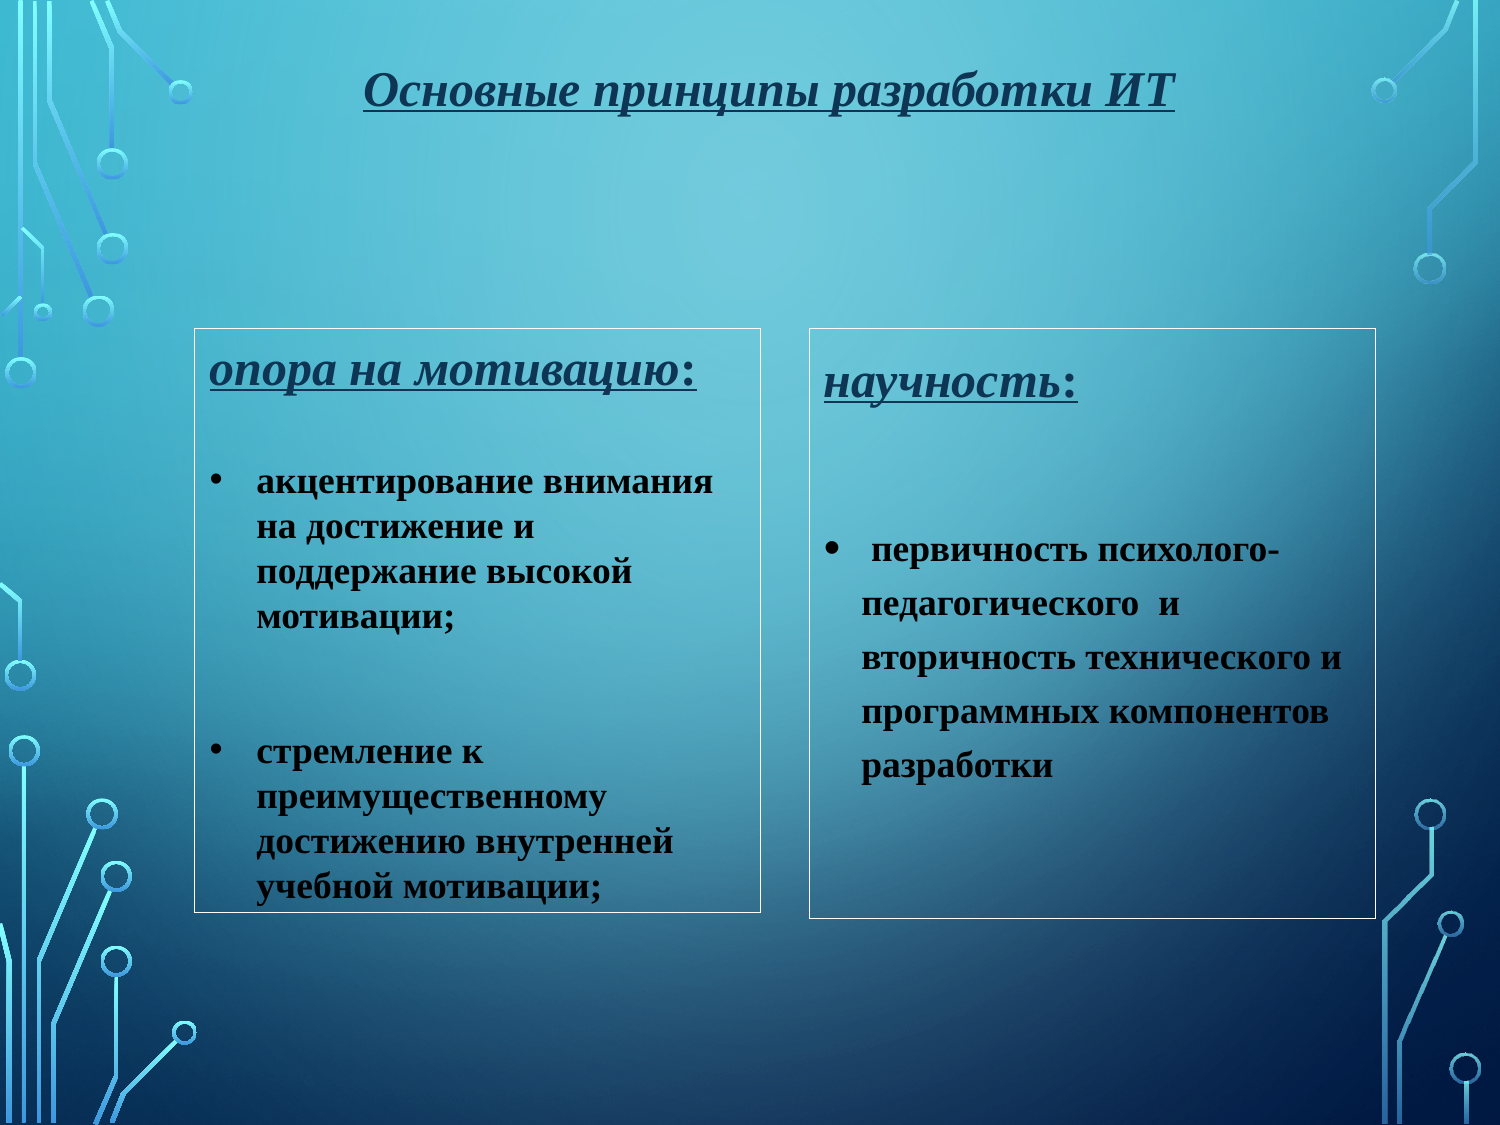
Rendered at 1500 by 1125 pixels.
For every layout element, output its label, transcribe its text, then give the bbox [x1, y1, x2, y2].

text_box Основные принципы разработки ИТ [348, 49, 1424, 124]
title [64, 0, 1253, 279]
text_box опора на мотивацию: акцентирование внимания на достижение и поддержание высокой мотивации; стремление к преимущественному достижению внутренней учебной мотивации; [194, 328, 761, 913]
list научность: первичность психолого-педагогического и вторичность технического и программных компонентов разработки [809, 328, 1376, 919]
